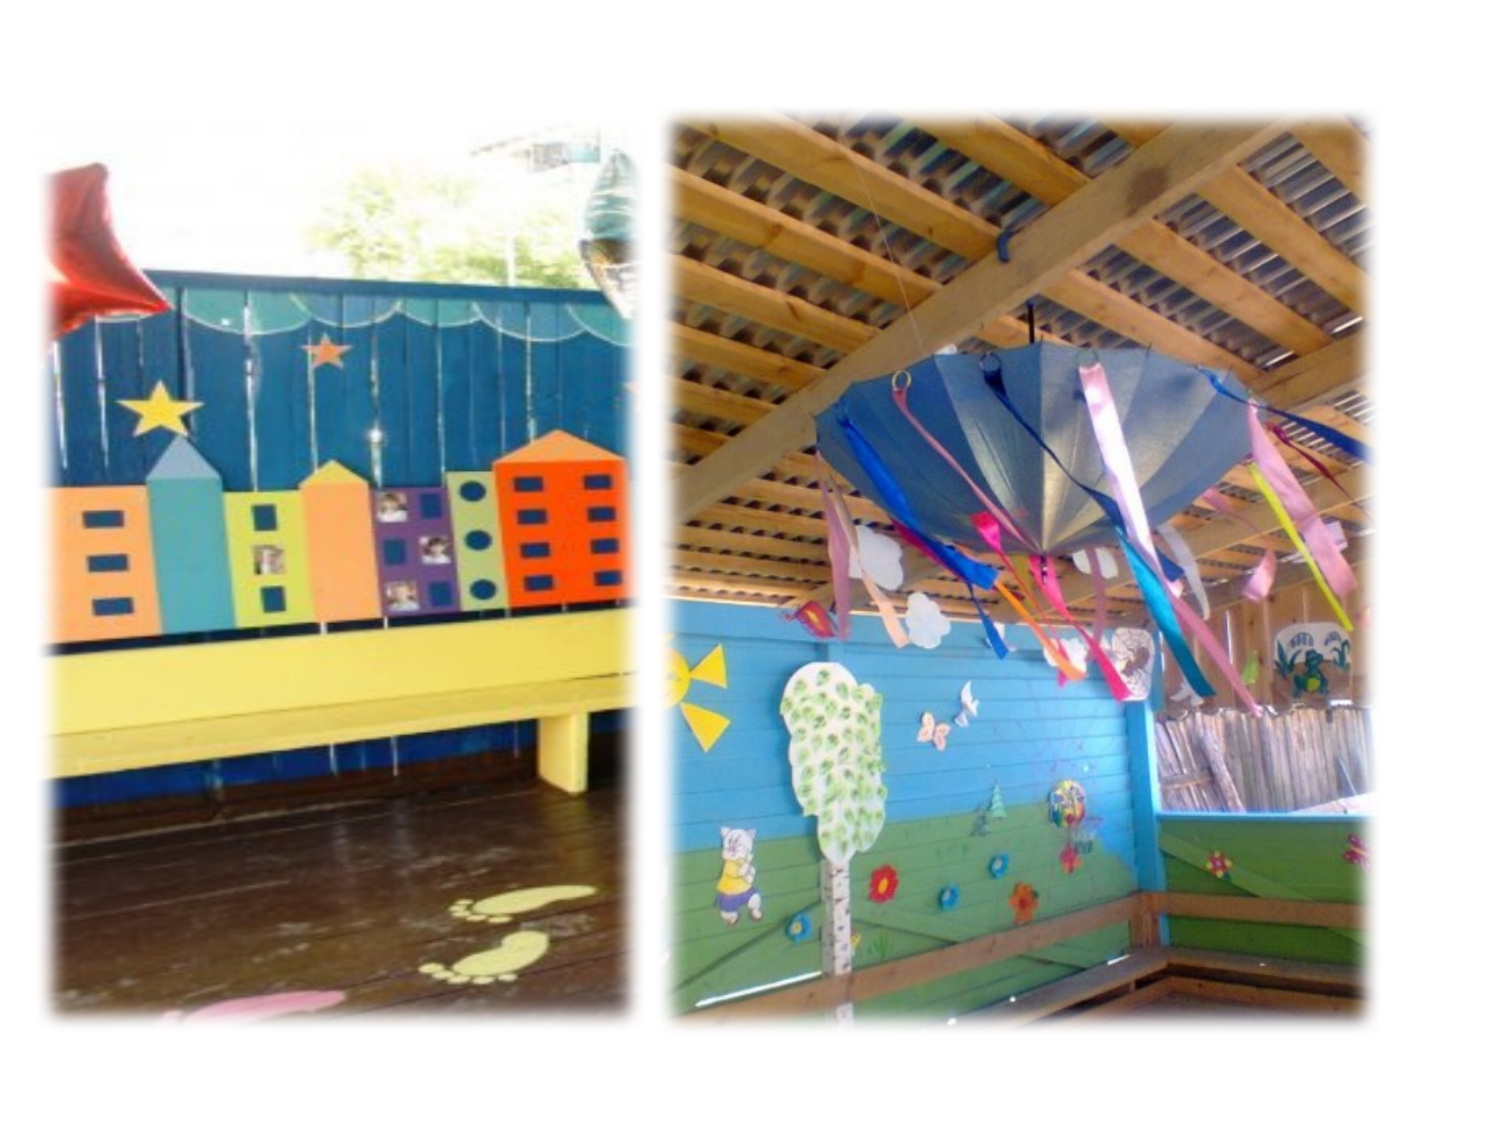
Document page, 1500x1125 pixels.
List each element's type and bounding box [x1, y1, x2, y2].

picture [655, 105, 1383, 1037]
picture [34, 116, 645, 1032]
